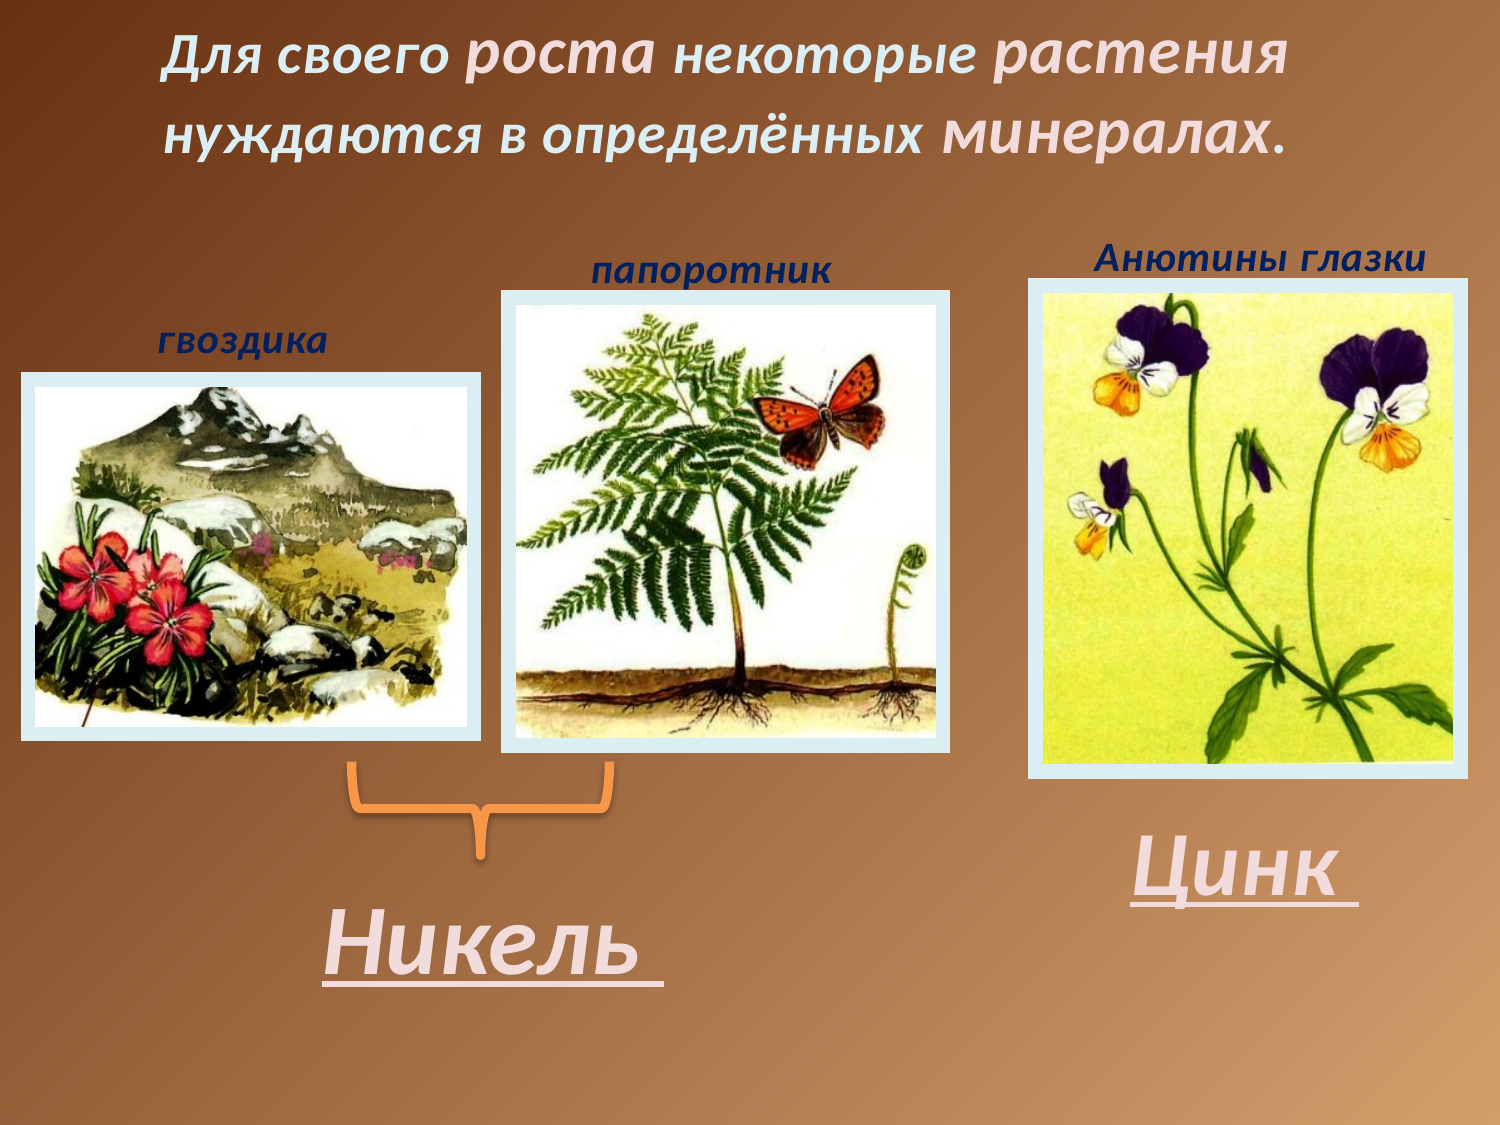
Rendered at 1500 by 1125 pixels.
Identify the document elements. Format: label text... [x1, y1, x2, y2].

text_box Никель [307, 867, 679, 1002]
text_box Анютины глазки [1079, 222, 1442, 288]
picture [34, 386, 467, 727]
text_box папоротник [575, 234, 846, 300]
text_box Цинк [1115, 796, 1374, 922]
text_box [348, 761, 613, 859]
picture [515, 304, 936, 739]
text_box Для своего роста некоторые растения нуждаются в определённых минералах. [146, 0, 1305, 175]
picture [1042, 292, 1454, 765]
text_box гвоздика [141, 304, 344, 370]
